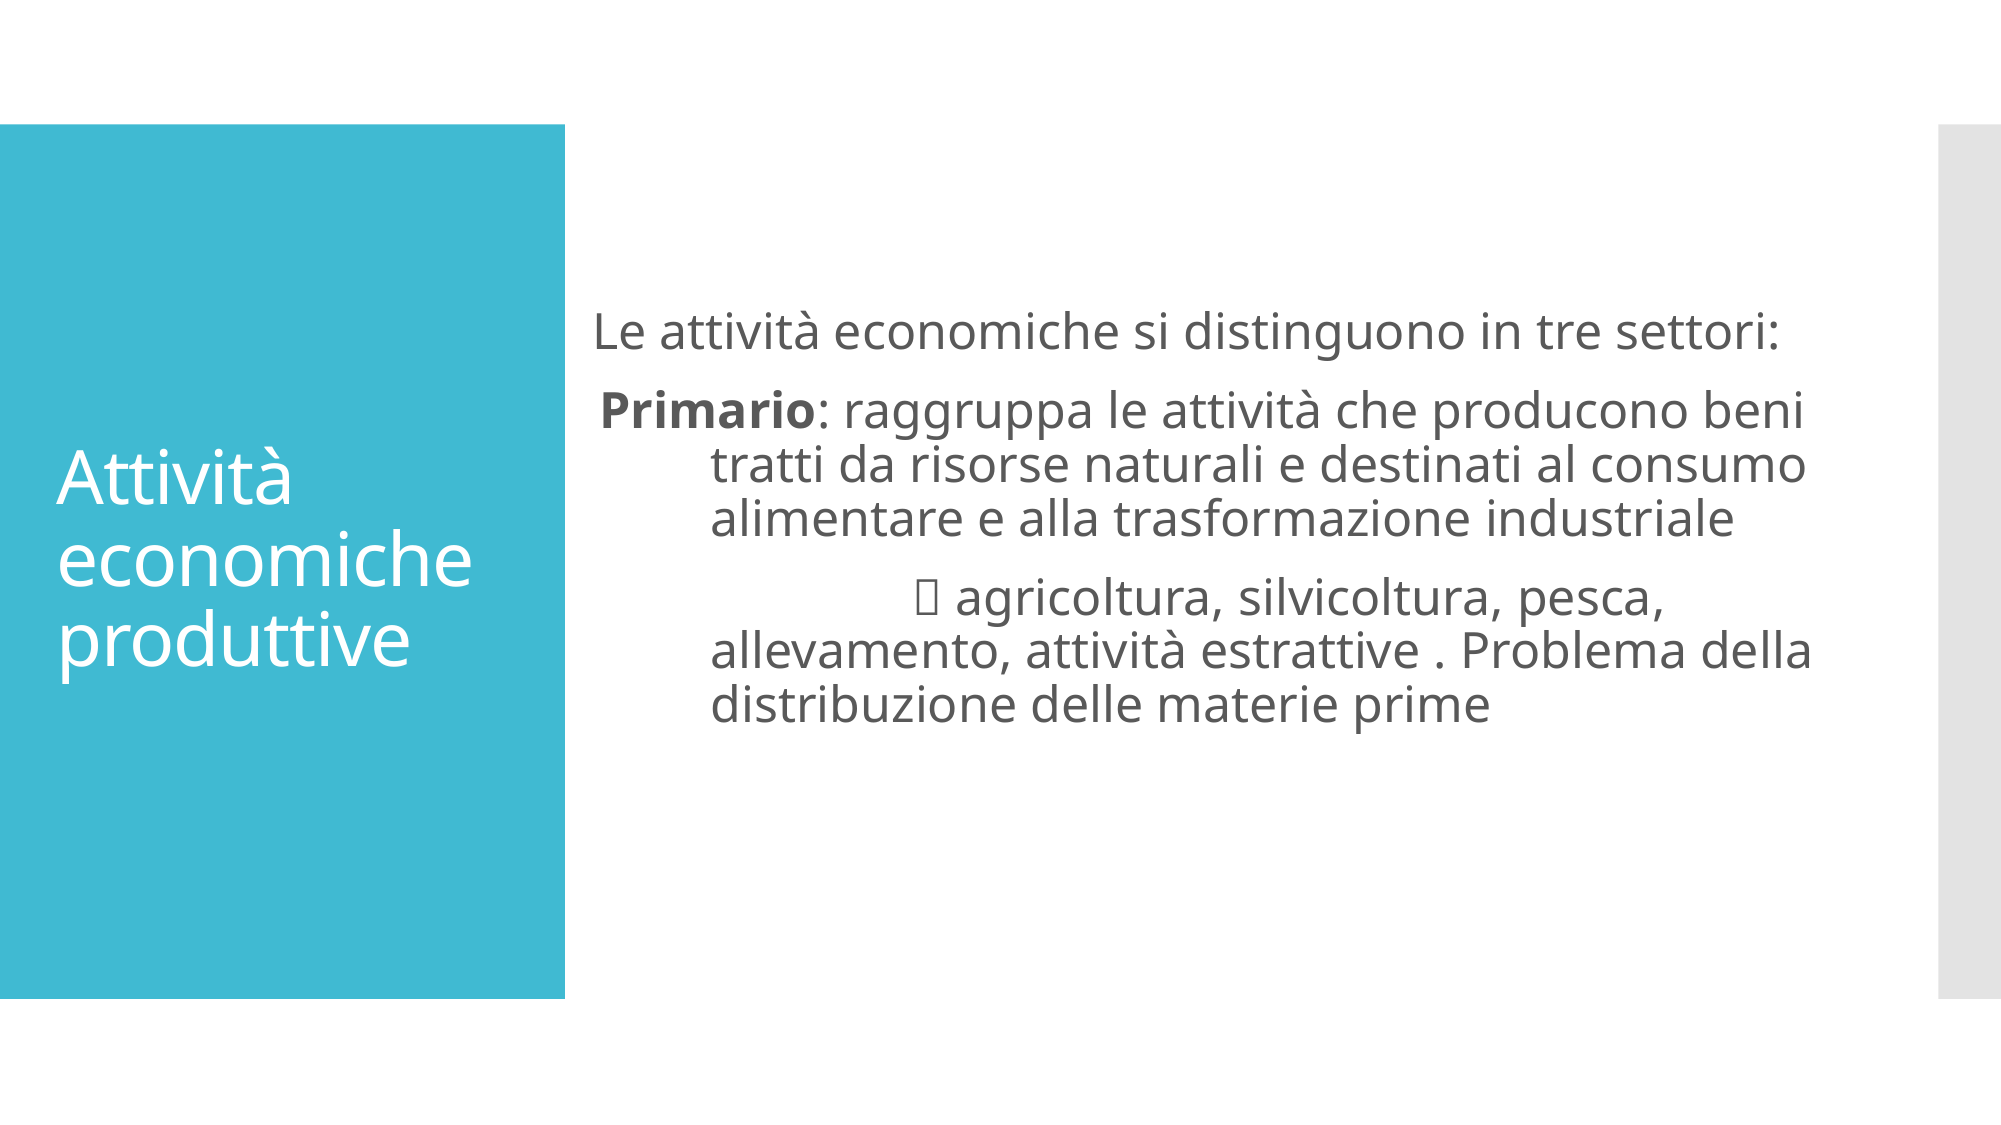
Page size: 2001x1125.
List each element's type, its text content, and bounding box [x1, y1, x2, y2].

list Le attività economiche si distinguono in tre settori: Primario: raggruppa le attività che producono beni tratti da risorse naturali e destinati al consumo alimentare e alla trasformazione industriale  agricoltura, silvicoltura, pesca, allevamento, attività estrattive . Problema della distribuzione delle materie prime [577, 179, 1922, 940]
title Attività economiche produttive [41, 184, 525, 940]
